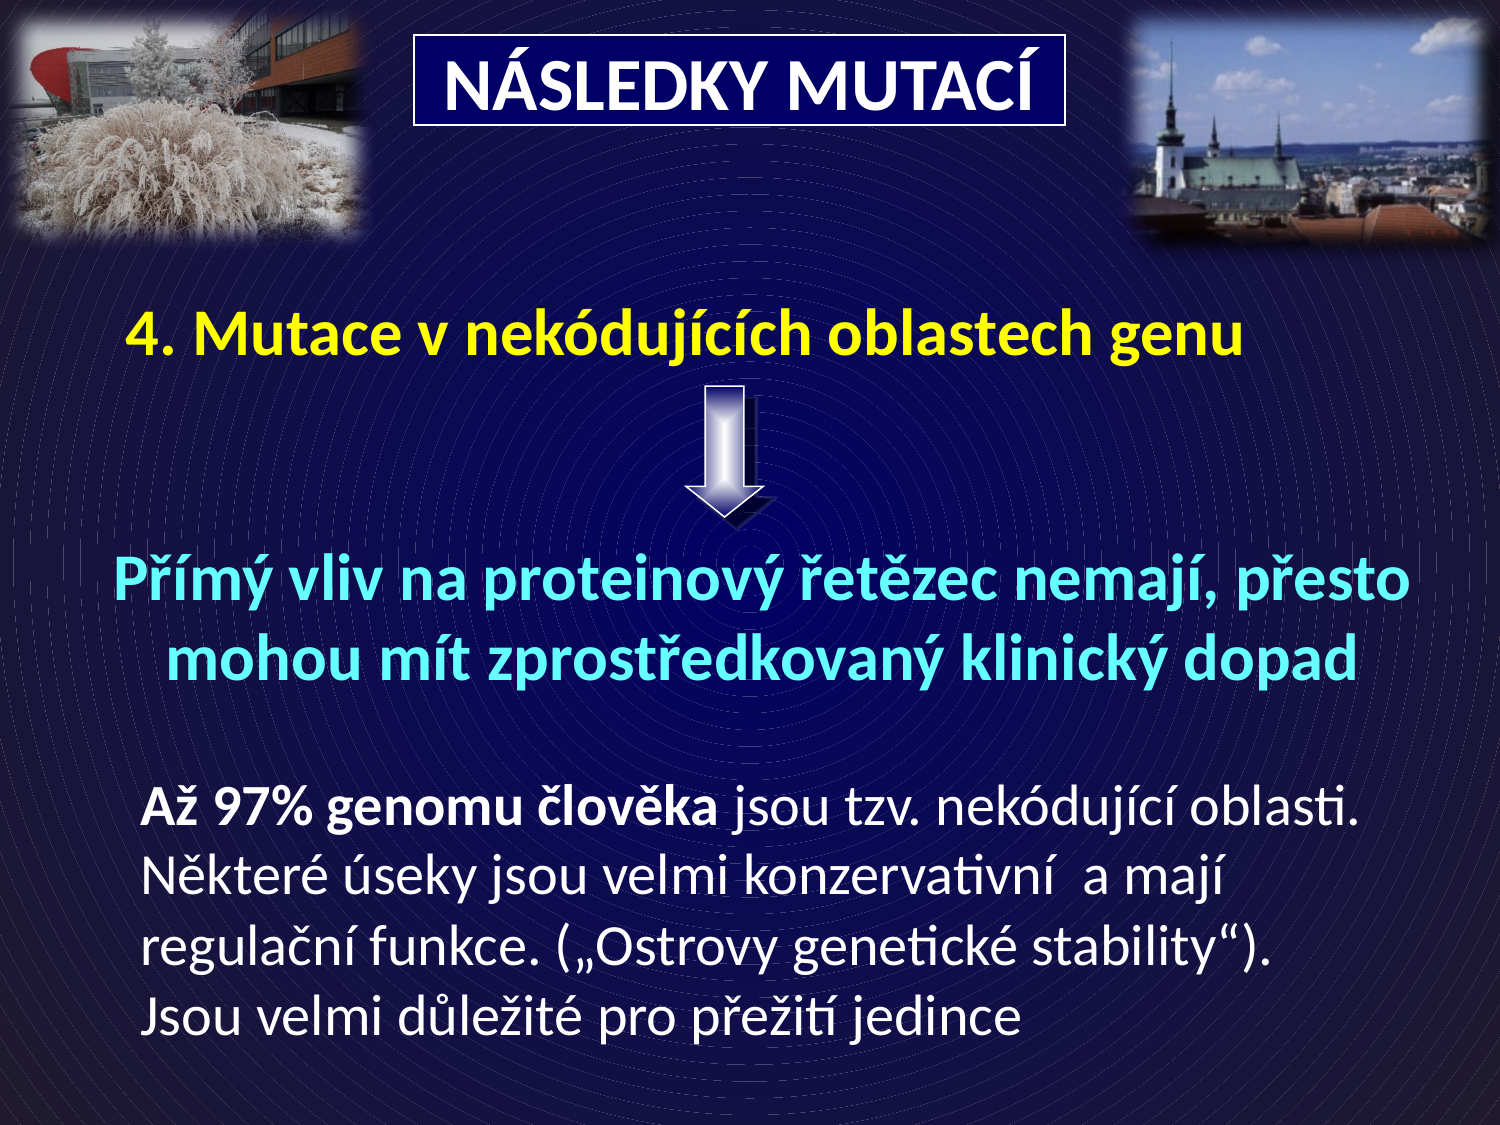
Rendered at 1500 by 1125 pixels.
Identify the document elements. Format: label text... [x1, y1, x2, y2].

text_box Až 97% genomu člověka jsou tzv. nekódující oblasti. Některé úseky jsou velmi konzervativní a mají regulační funkce. („Ostrovy genetické stability“). Jsou velmi důležité pro přežití jedince [125, 759, 1453, 1054]
text_box [685, 386, 764, 518]
text_box Přímý vliv na proteinový řetězec nemají, přesto mohou mít zprostředkovaný klinický dopad [105, 533, 1421, 694]
text_box NÁSLEDKY MUTACÍ [414, 35, 1065, 126]
text_box 4. Mutace v nekódujících oblastech genu [125, 288, 1476, 369]
picture [1114, 0, 1500, 253]
picture [0, 2, 377, 253]
